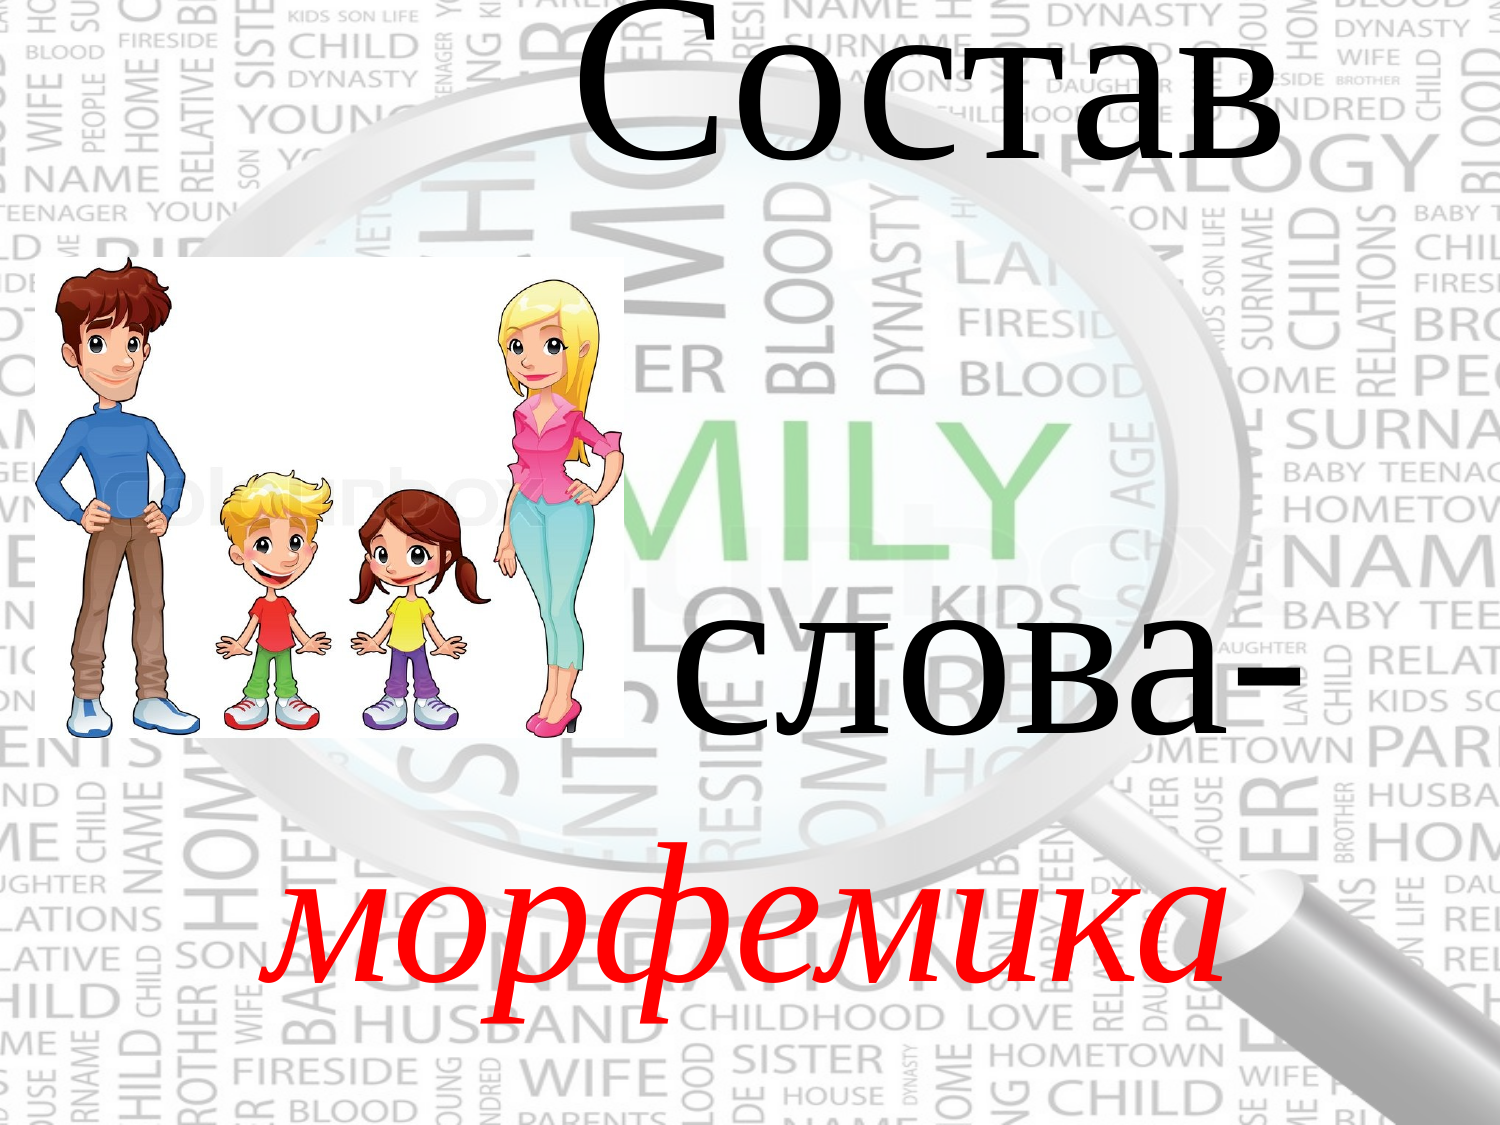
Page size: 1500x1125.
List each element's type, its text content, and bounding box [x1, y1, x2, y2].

title Состав слова- морфемика [628, 349, 1388, 591]
picture [34, 257, 624, 739]
